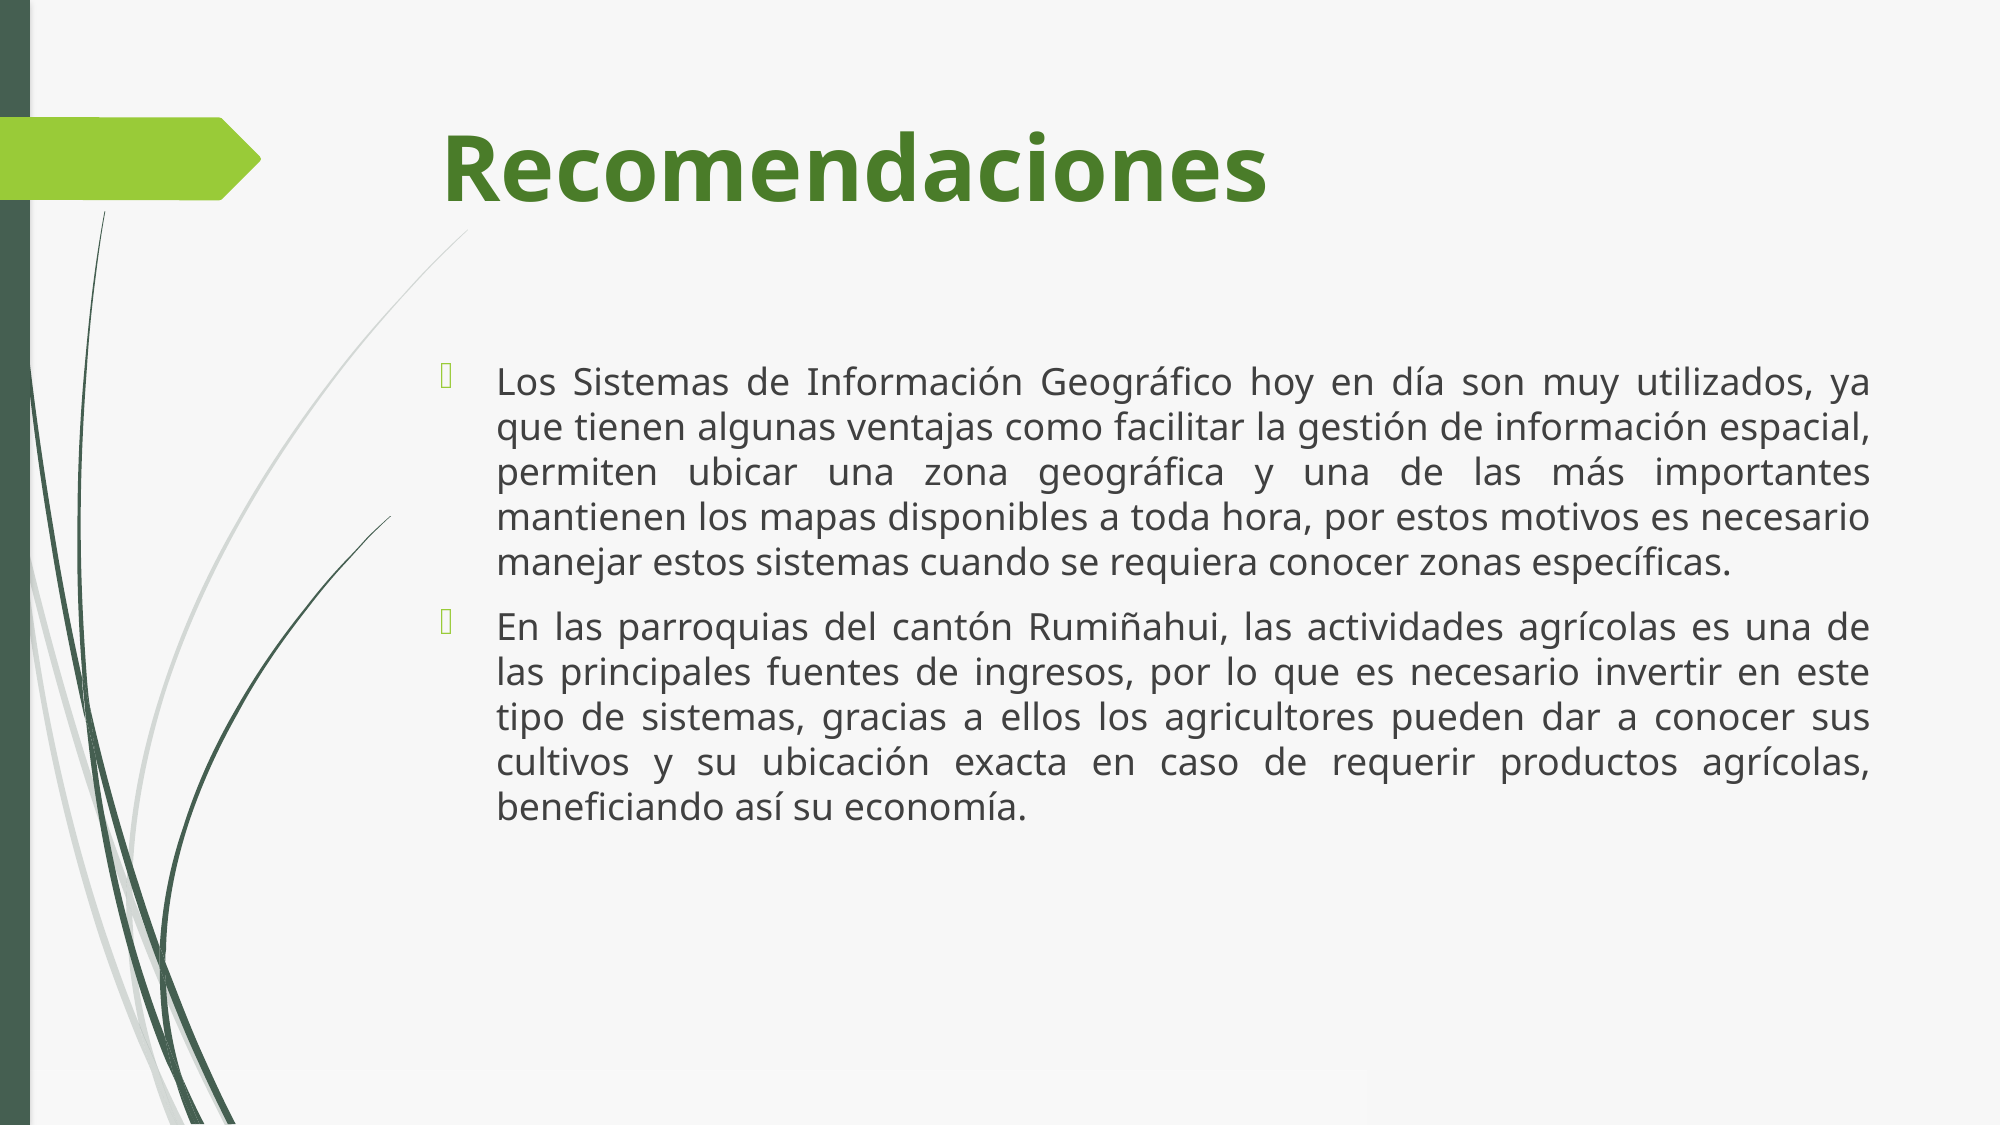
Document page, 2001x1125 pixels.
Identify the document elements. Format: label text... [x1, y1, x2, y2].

title Recomendaciones [425, 102, 1888, 313]
list Los Sistemas de Información Geográfico hoy en día son muy utilizados, ya que tienen algunas ventajas como facilitar la gestión de información espacial, permiten ubicar una zona geográfica y una de las más importantes mantienen los mapas disponibles a toda hora, por estos motivos es necesario manejar estos sistemas cuando se requiera conocer zonas específicas. En las parroquias del cantón Rumiñahui, las actividades agrícolas es una de las principales fuentes de ingresos, por lo que es necesario invertir en este tipo de sistemas, gracias a ellos los agricultores pueden dar a conocer sus cultivos y su ubicación exacta en caso de requerir productos agrícolas, beneficiando así su economía. [424, 350, 1888, 970]
